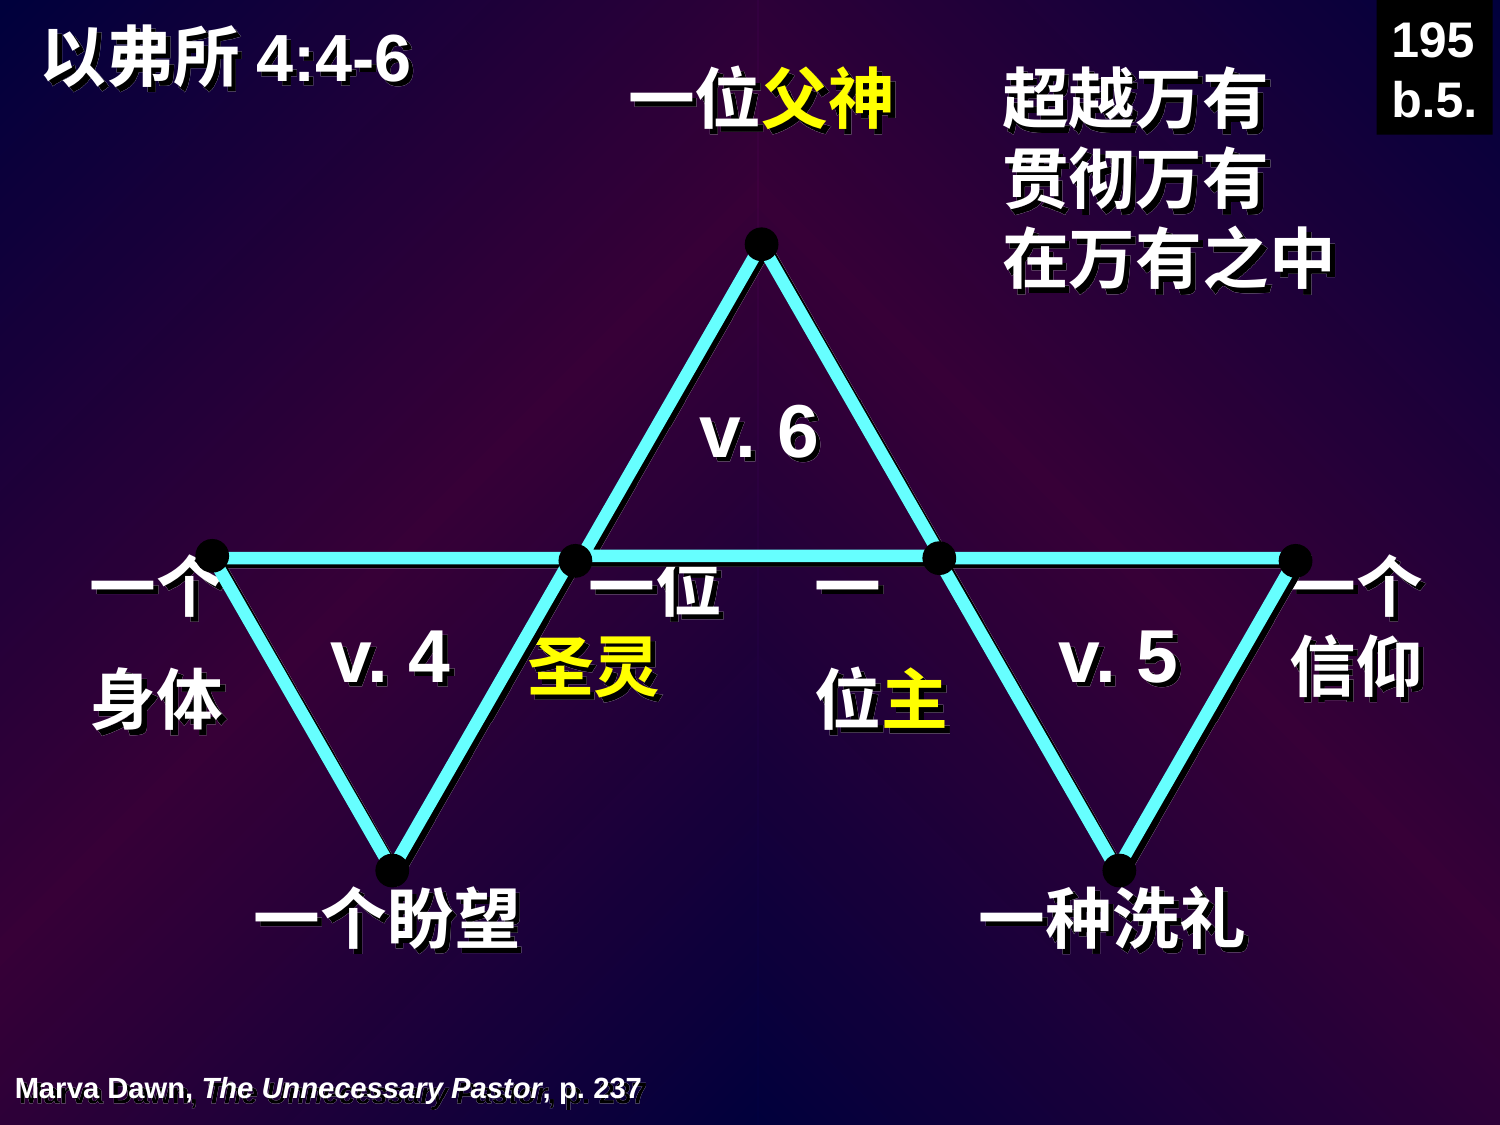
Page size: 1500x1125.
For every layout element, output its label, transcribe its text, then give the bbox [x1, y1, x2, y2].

text_box Marva Dawn, The Unnecessary Pastor, p. 237 [0, 1062, 675, 1113]
text_box 195 b.5. [1376, 0, 1493, 135]
text_box [0, 0, 759, 1125]
text_box 一位父神 [555, 49, 968, 145]
text_box 一个 身体 [75, 537, 189, 746]
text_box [194, 227, 1313, 888]
text_box 一个盼望 [212, 896, 563, 965]
text_box 一个 信仰 [1316, 537, 1438, 713]
text_box 超越万有 贯彻万有 在万有之中 [987, 49, 1375, 305]
text_box 一种洗礼 [875, 869, 1350, 965]
text_box 以弗所4:4-6 [24, 7, 813, 102]
text_box [759, 0, 1500, 1125]
